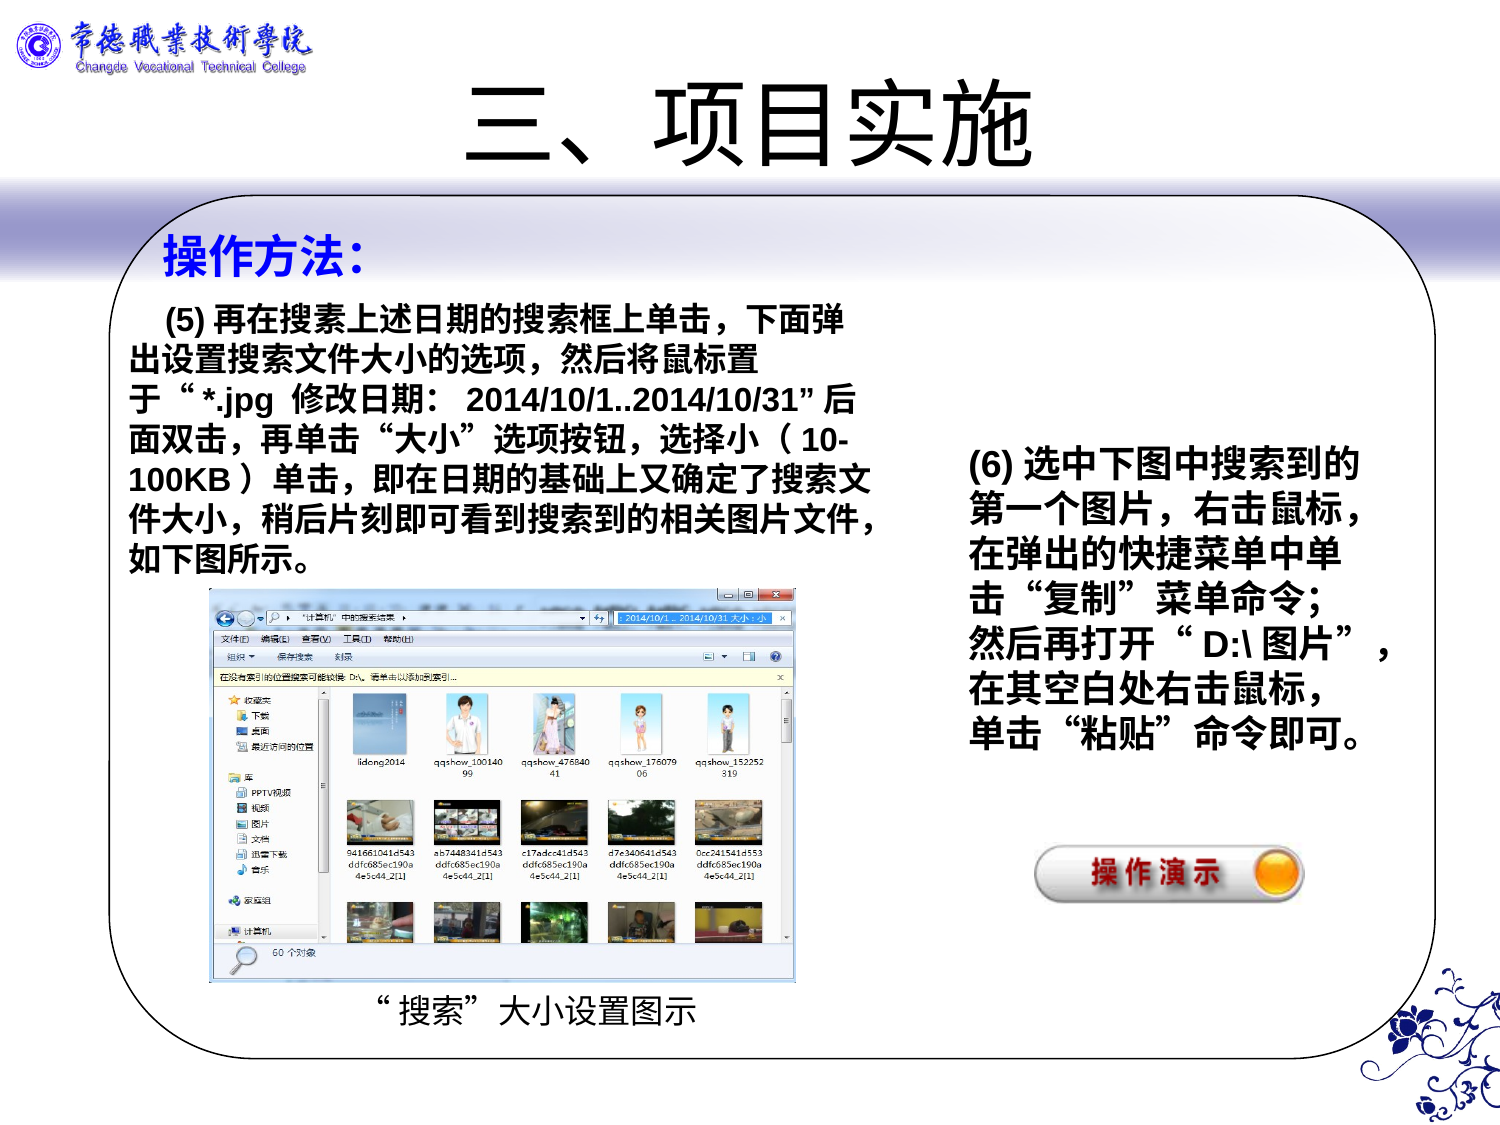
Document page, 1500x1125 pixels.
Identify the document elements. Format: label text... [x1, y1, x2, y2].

text_box [56, 688, 179, 724]
picture [1034, 841, 1305, 905]
title 三、项目实施 [0, 75, 1500, 186]
text_box 操作方法： [147, 220, 1287, 291]
text_box [56, 824, 179, 860]
text_box [56, 734, 179, 769]
text_box [0, 0, 1500, 75]
text_box [56, 778, 179, 813]
text_box (5)再在搜素上述日期的搜索框上单击，下面弹出设置搜索文件大小的选项，然后将鼠标置于“*.jpg 修改日期：2014/10/1..2014/10/31”后面双击，再单击“大小”选项按钮，选择小（10-100KB）单击，即在日期的基础上又确定了搜索文件大小，稍后片刻即可看到搜索到的相关图片文件，如下图所示。 [113, 290, 892, 586]
text_box [56, 870, 179, 905]
text_box [109, 195, 1436, 1059]
text_box [56, 913, 179, 949]
picture [1354, 962, 1500, 1125]
text_box (6)选中下图中搜索到的第一个图片，右击鼠标，在弹出的快捷菜单中单击“复制”菜单命令；然后再打开“D:\图片”，在其空白处右击鼠标，单击“粘贴”命令即可。 [953, 432, 1391, 763]
picture [209, 588, 796, 983]
text_box “搜索”大小设置图示 [259, 991, 795, 1038]
